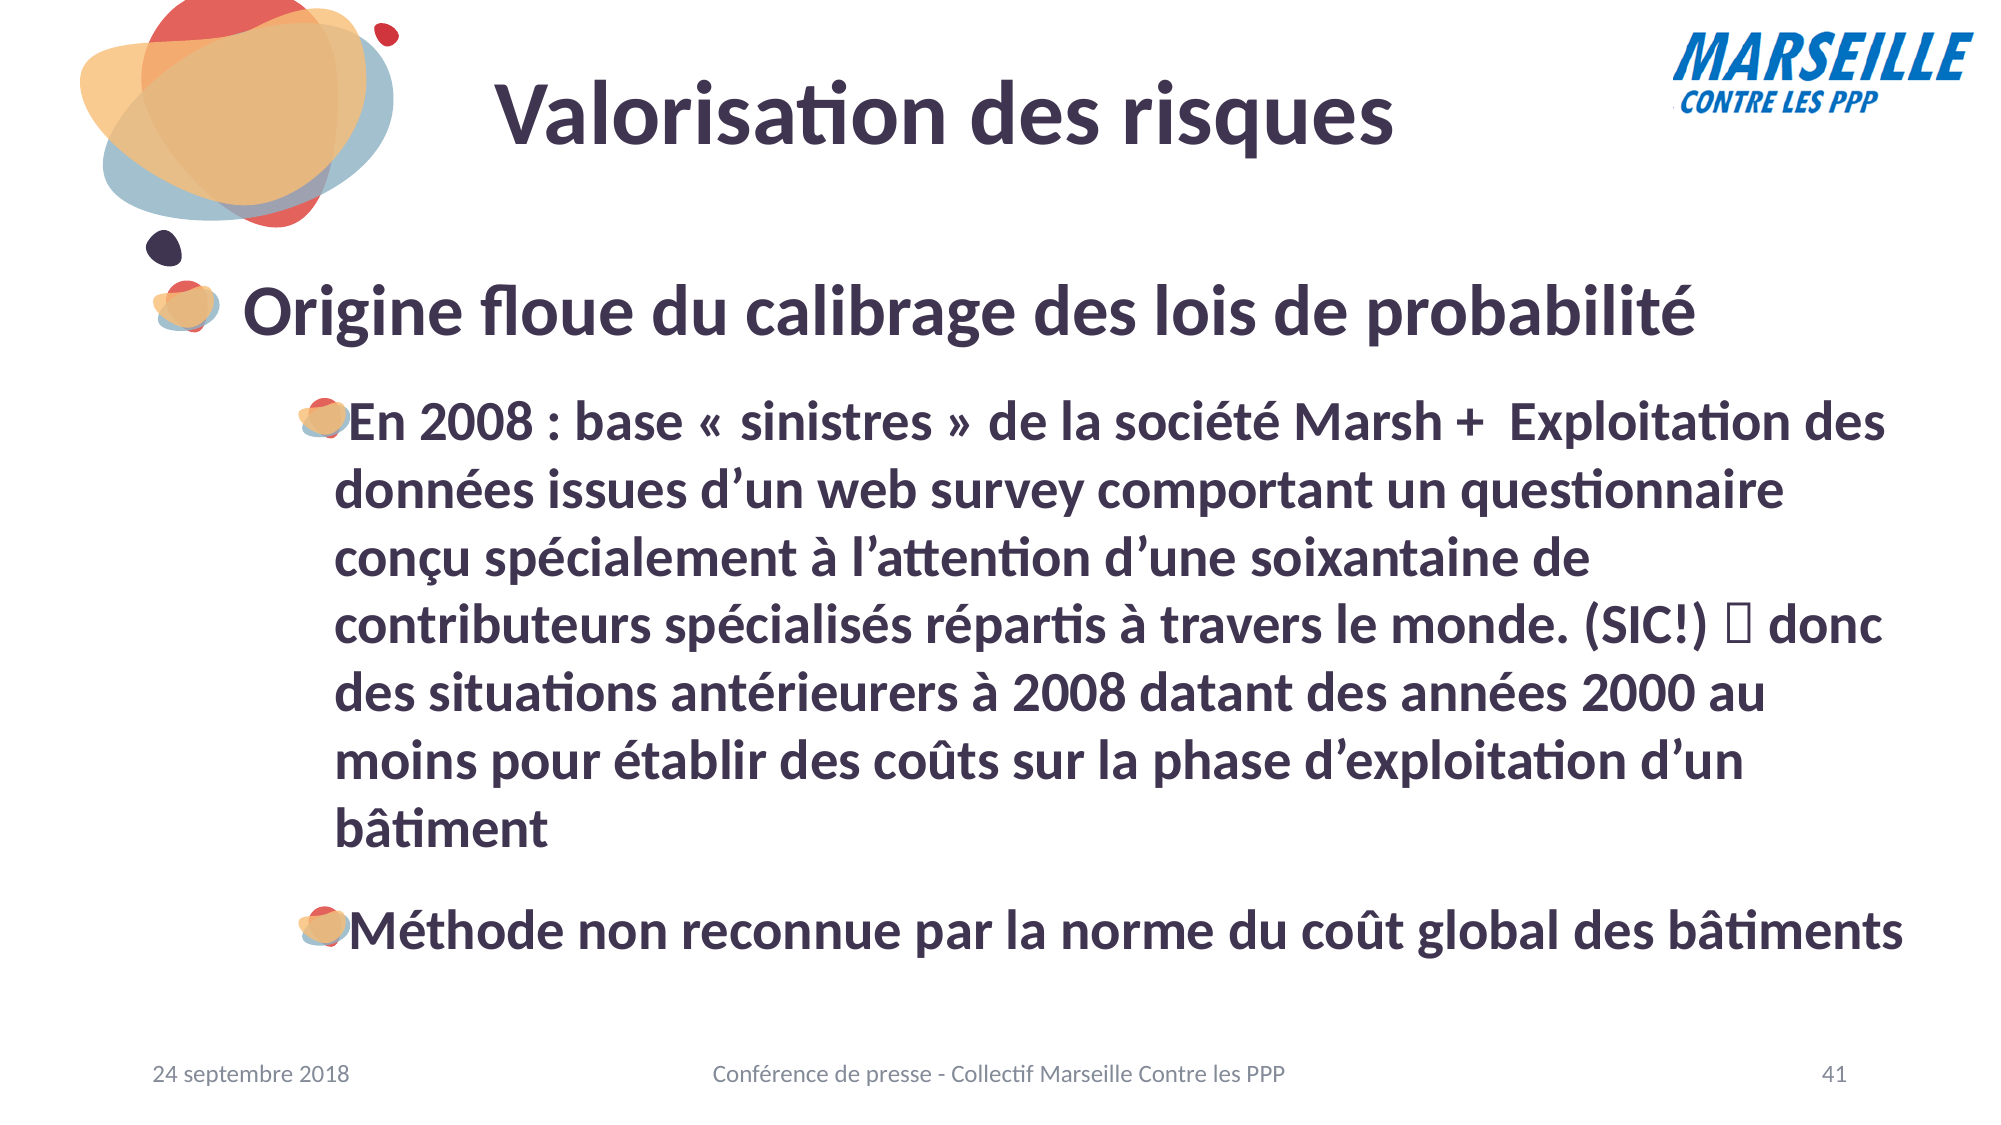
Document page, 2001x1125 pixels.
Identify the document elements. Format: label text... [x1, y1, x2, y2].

footer Conférence de presse - Collectif Marseille Contre les PPP [662, 1042, 1338, 1103]
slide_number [137, 1042, 588, 1103]
picture [1673, 30, 1977, 116]
title Valorisation des risques [479, 22, 1863, 209]
slide_number 41 [1412, 1042, 1863, 1103]
list Origine floue du calibrage des lois de probabilité En 2008 : base « sinistres » de la société Marsh + Exploitation des données issues d’un web survey comportant un questionnaire conçu spécialement à l’attention d’une soixantaine de contributeurs spécialisés répartis à travers le monde. (SIC!)  donc des situations antérieurers à 2008 datant des années 2000 au moins pour établir des coûts sur la phase d’exploitation d’un bâtiment Méthode non reconnue par la norme du coût global des bâtiments [137, 255, 1922, 1035]
